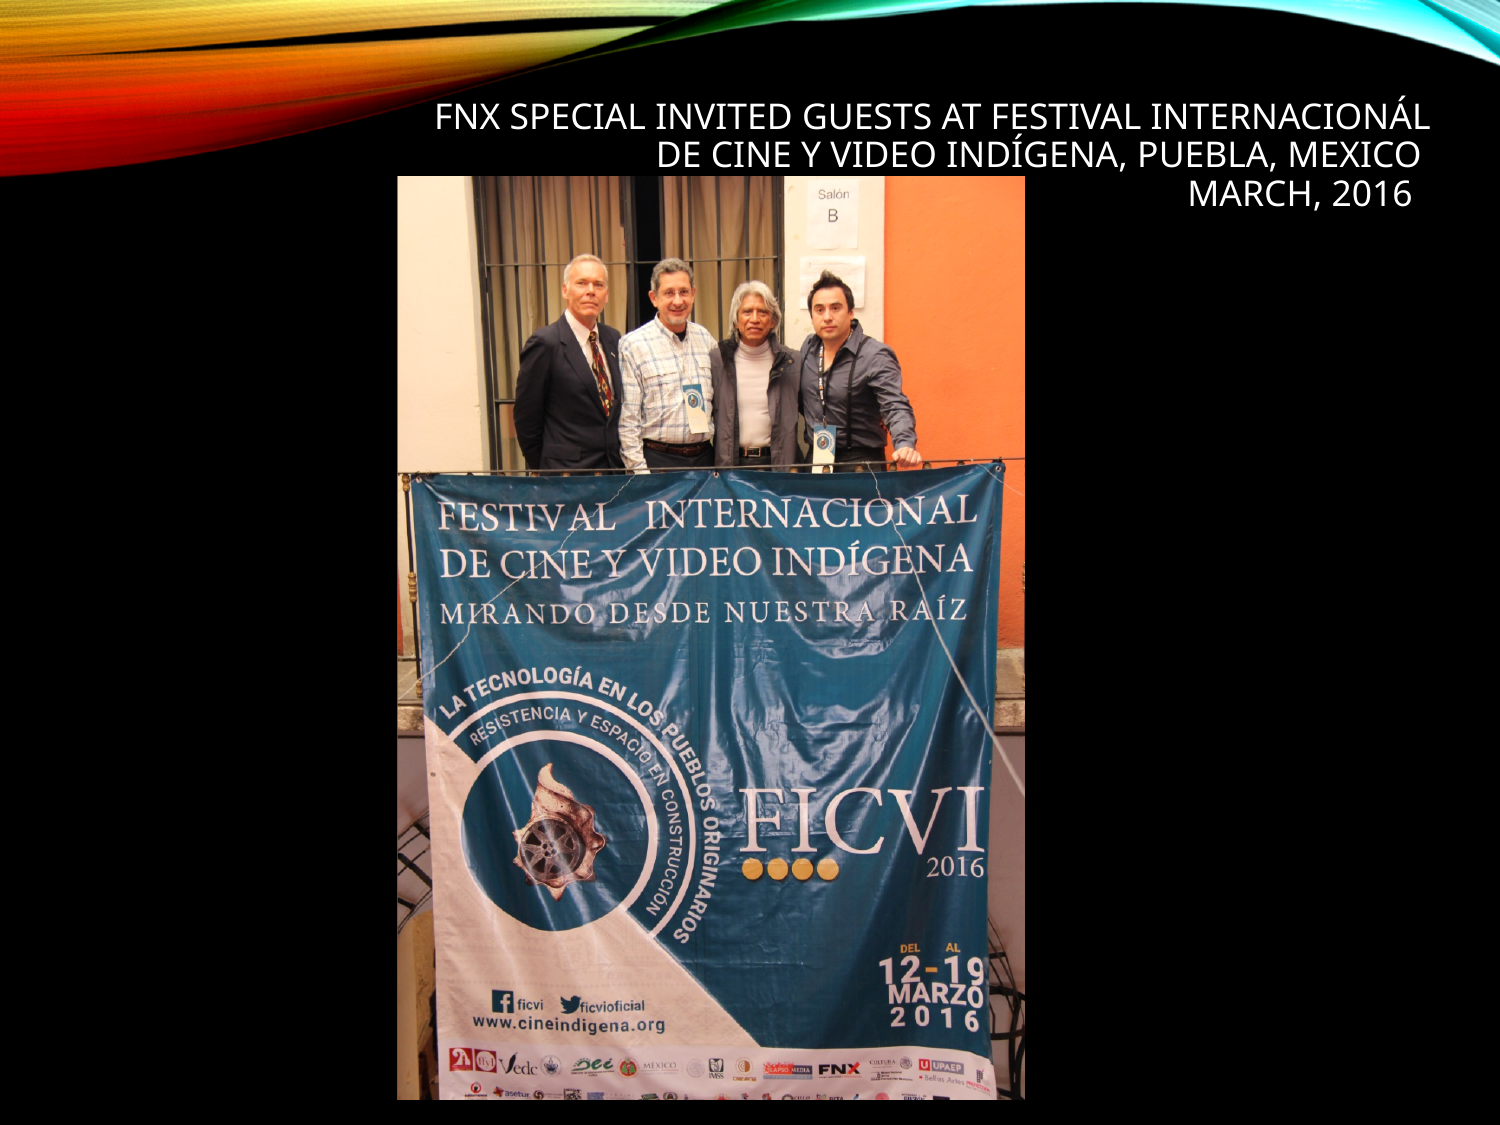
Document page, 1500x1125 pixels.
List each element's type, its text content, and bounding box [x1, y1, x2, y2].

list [248, 323, 1174, 952]
picture [398, 952, 1025, 1100]
picture [0, 0, 1500, 323]
title fnx Special invited guests at festival Internacionál de cine y video Indígena, Puebla, Mexico March, 2016 [399, 75, 1447, 238]
